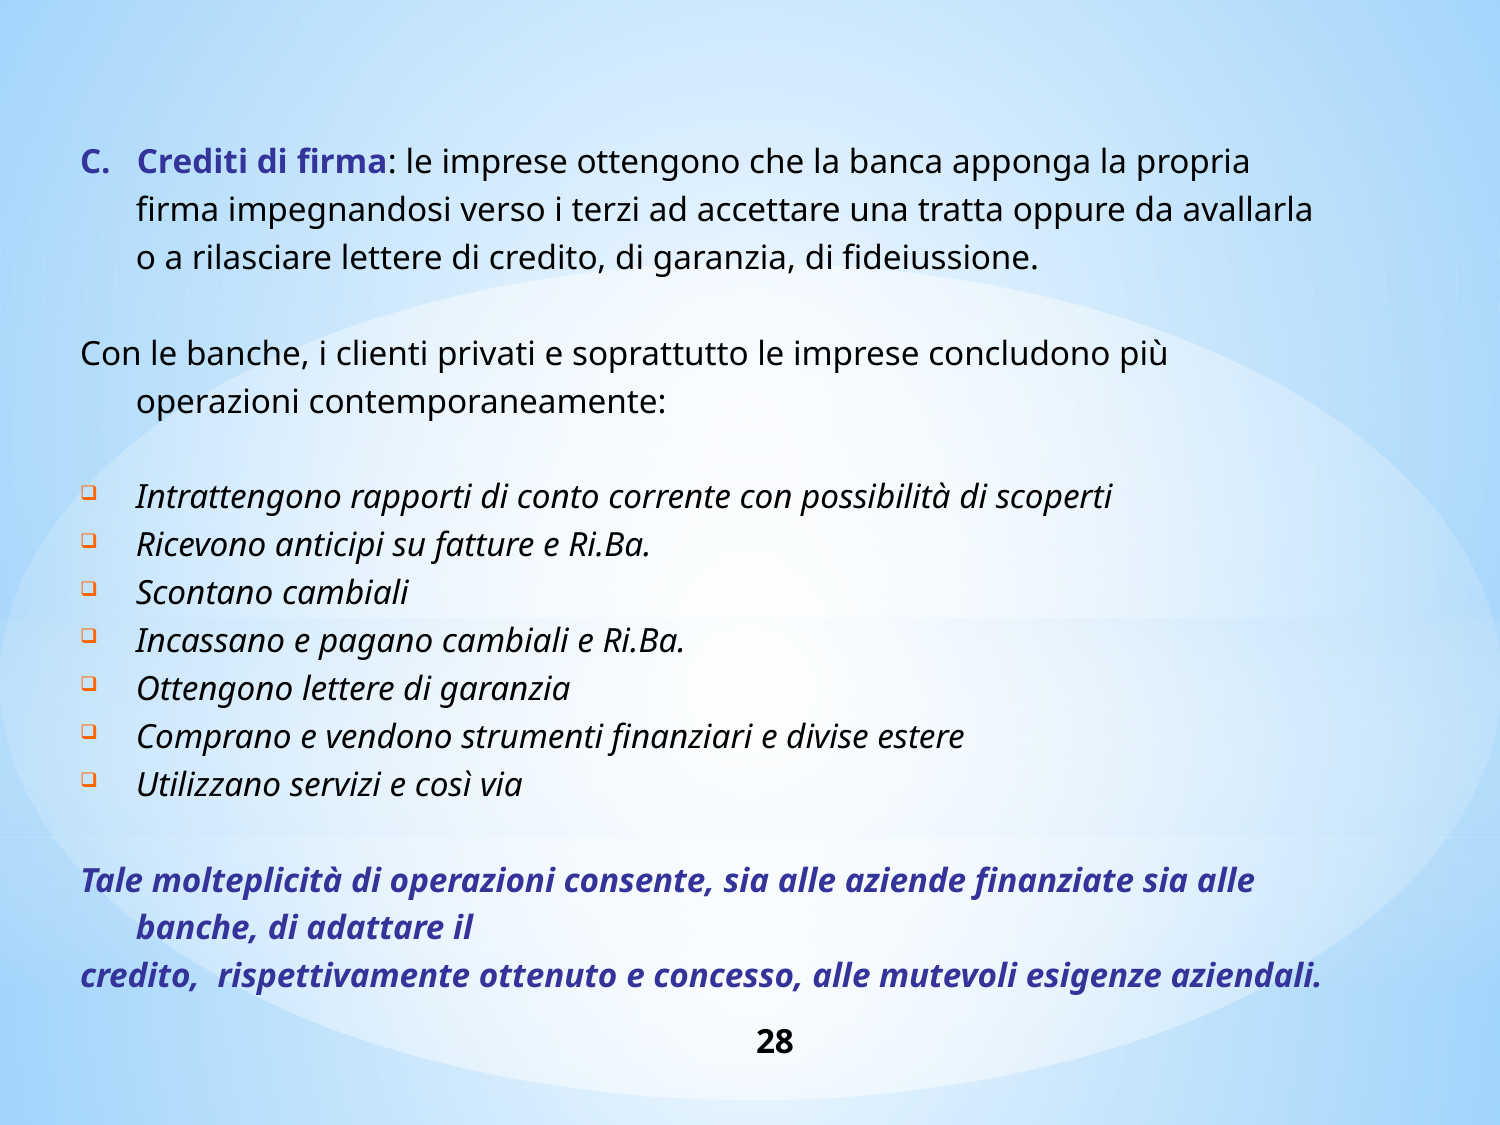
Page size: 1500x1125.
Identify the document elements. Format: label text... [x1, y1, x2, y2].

text_box C. Crediti di firma: le imprese ottengono che la banca apponga la propria firma impegnandosi verso i terzi ad accettare una tratta oppure da avallarla o a rilasciare lettere di credito, di garanzia, di fideiussione. Con le banche, i clienti privati e soprattutto le imprese concludono più operazioni contemporaneamente: Intrattengono rapporti di conto corrente con possibilità di scoperti Ricevono anticipi su fatture e Ri.Ba. Scontano cambiali Incassano e pagano cambiali e Ri.Ba. Ottengono lettere di garanzia Comprano e vendono strumenti finanziari e divise estere Utilizzano servizi e così via Tale molteplicità di operazioni consente, sia alle aziende finanziate sia alle banche, di adattare il credito, rispettivamente ottenuto e concesso, alle mutevoli esigenze aziendali. [66, 125, 1353, 1002]
slide_number 28 [624, 1012, 925, 1073]
